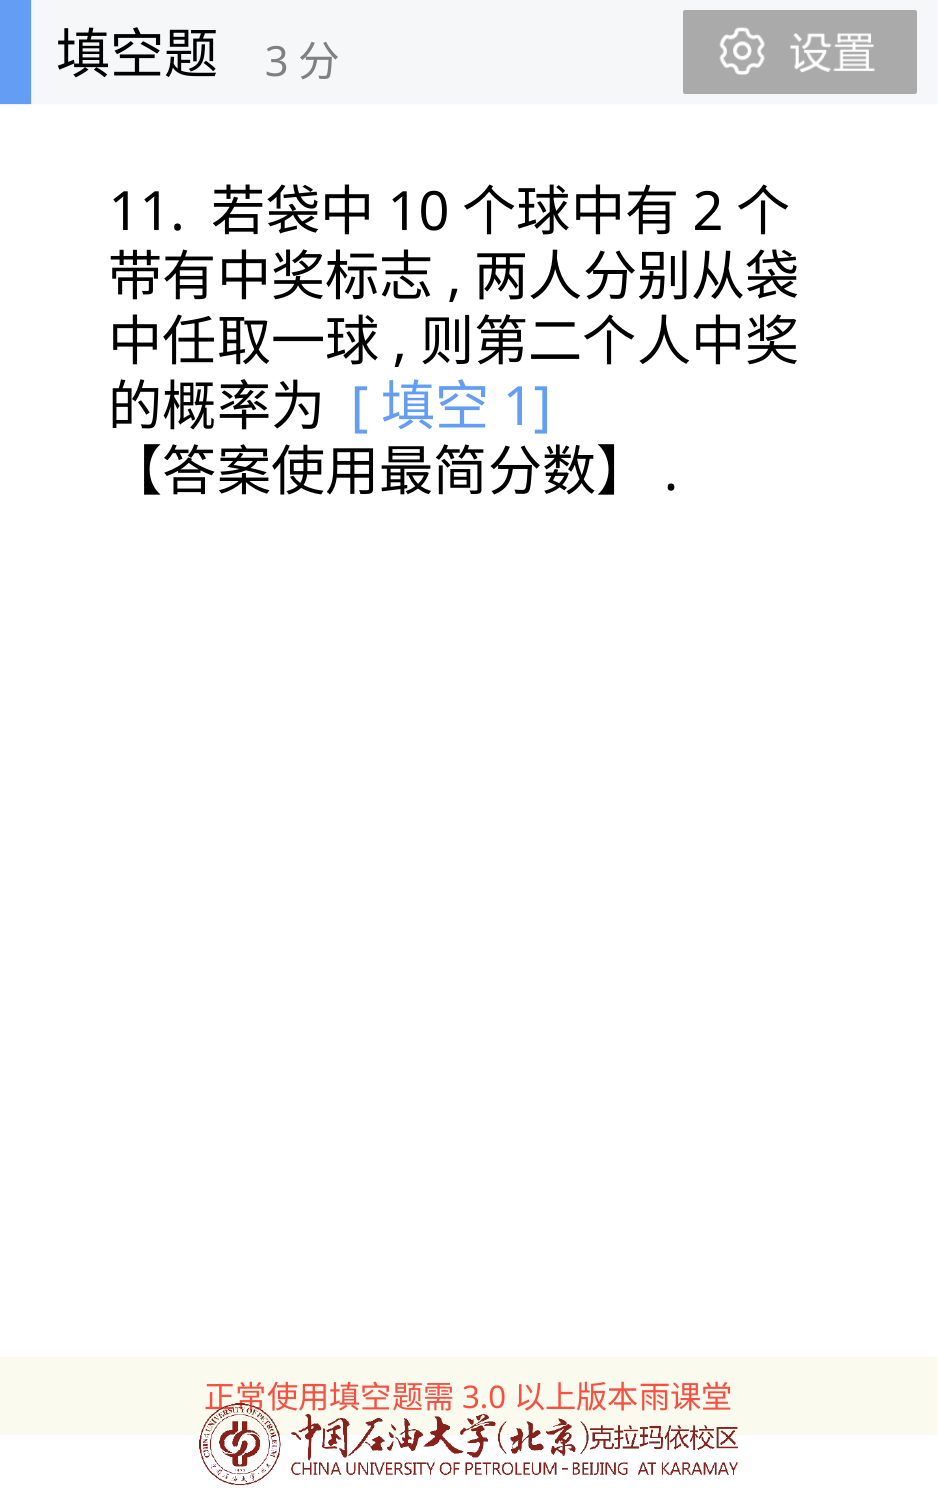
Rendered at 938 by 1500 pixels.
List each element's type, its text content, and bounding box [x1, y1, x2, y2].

text_box 11. 若袋中10个球中有2个带有中奖标志,两人分别从袋中任取一球,则第二个人中奖的概率为 [填空1] 【答案使用最简分数】. [93, 168, 841, 509]
text_box 正常使用填空题需3.0以上版本雨课堂 [0, 1355, 938, 1437]
picture [199, 1403, 738, 1485]
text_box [0, 0, 938, 105]
picture [683, 10, 917, 94]
